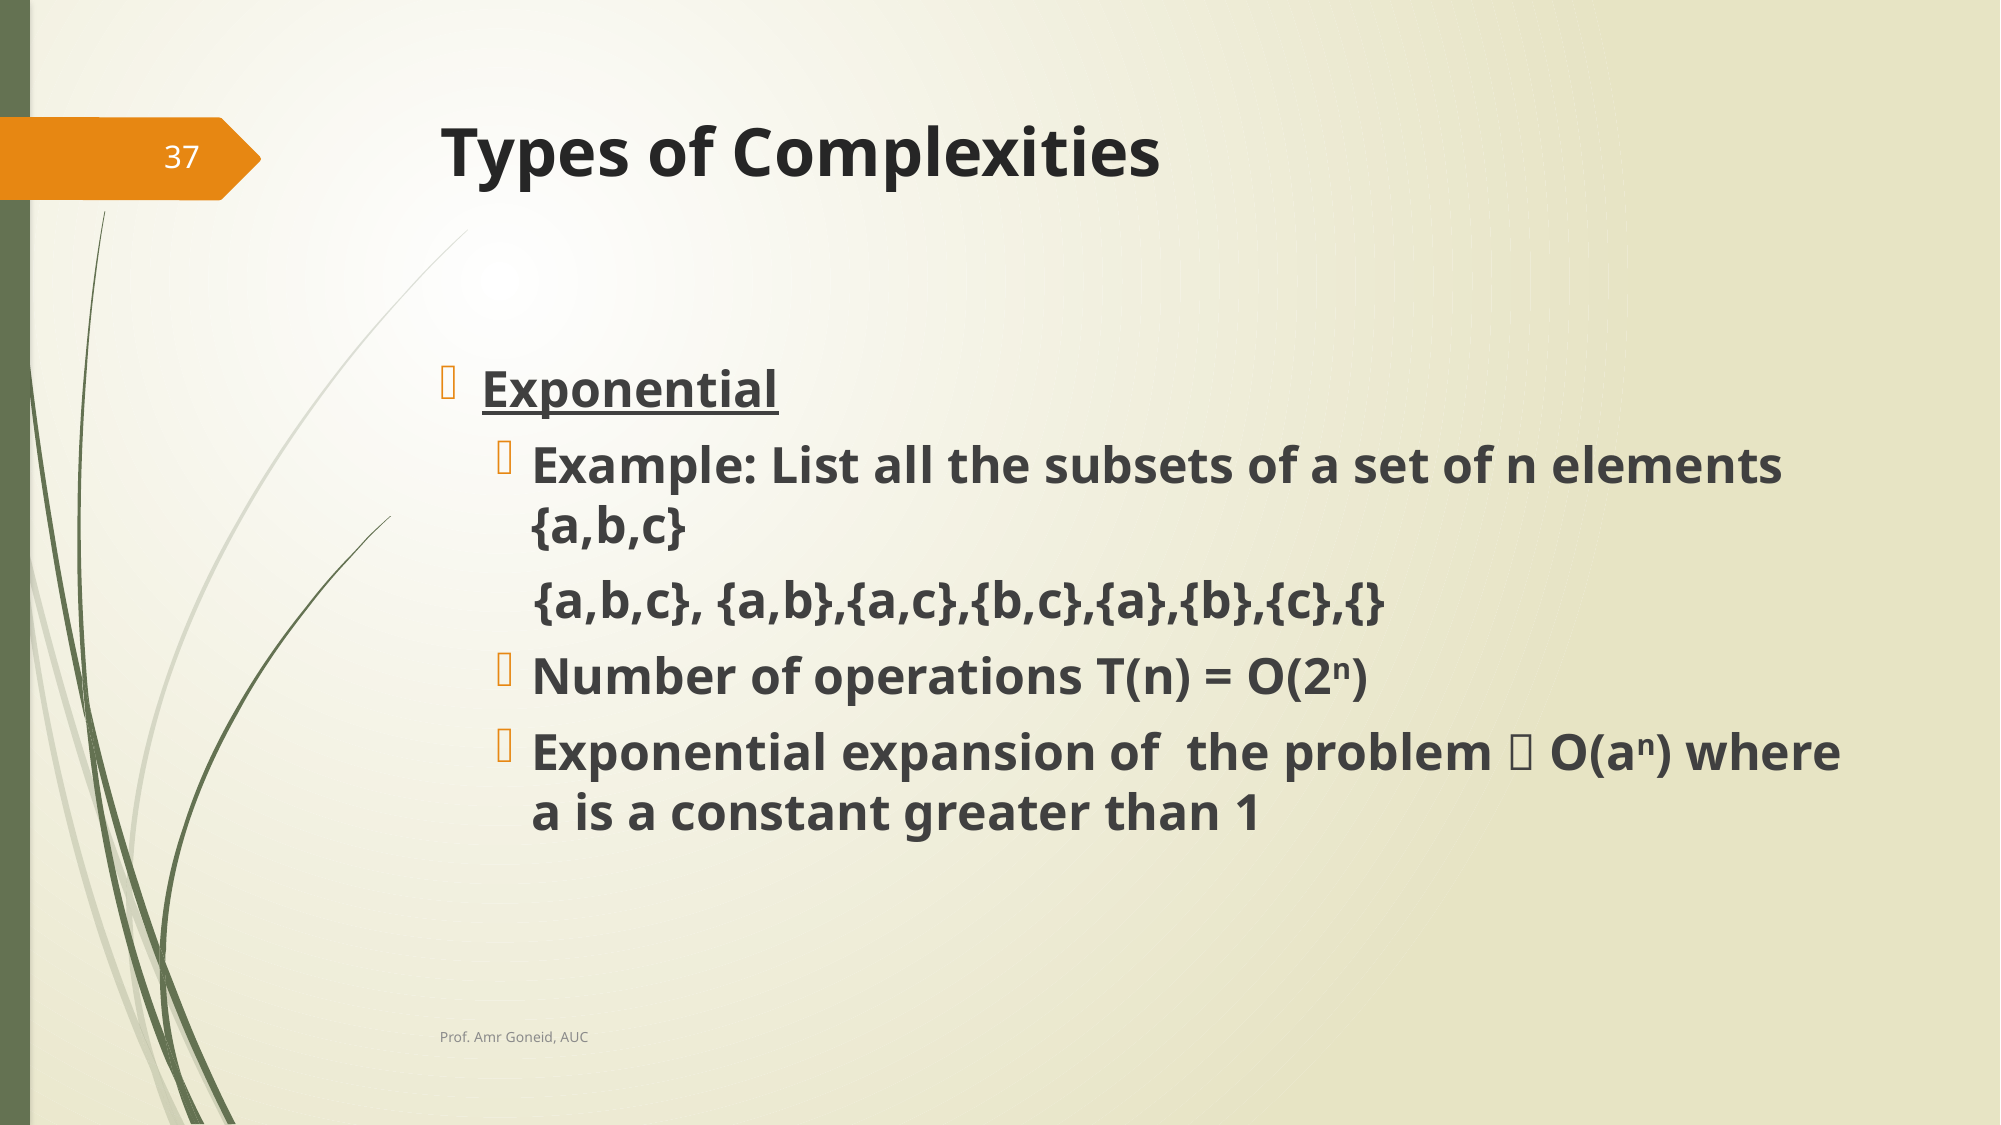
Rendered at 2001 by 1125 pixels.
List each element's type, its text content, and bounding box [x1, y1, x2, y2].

list Exponential Example: List all the subsets of a set of n elements {a,b,c} {a,b,c}, {a,b},{a,c},{b,c},{a},{b},{c},{} Number of operations T(n) = O(2n) Exponential expansion of the problem  O(an) where a is a constant greater than 1 [424, 350, 1888, 970]
slide_number 37 [87, 129, 216, 190]
title Types of Complexities [425, 102, 1888, 313]
footer Prof. Amr Goneid, AUC [424, 1006, 1675, 1067]
